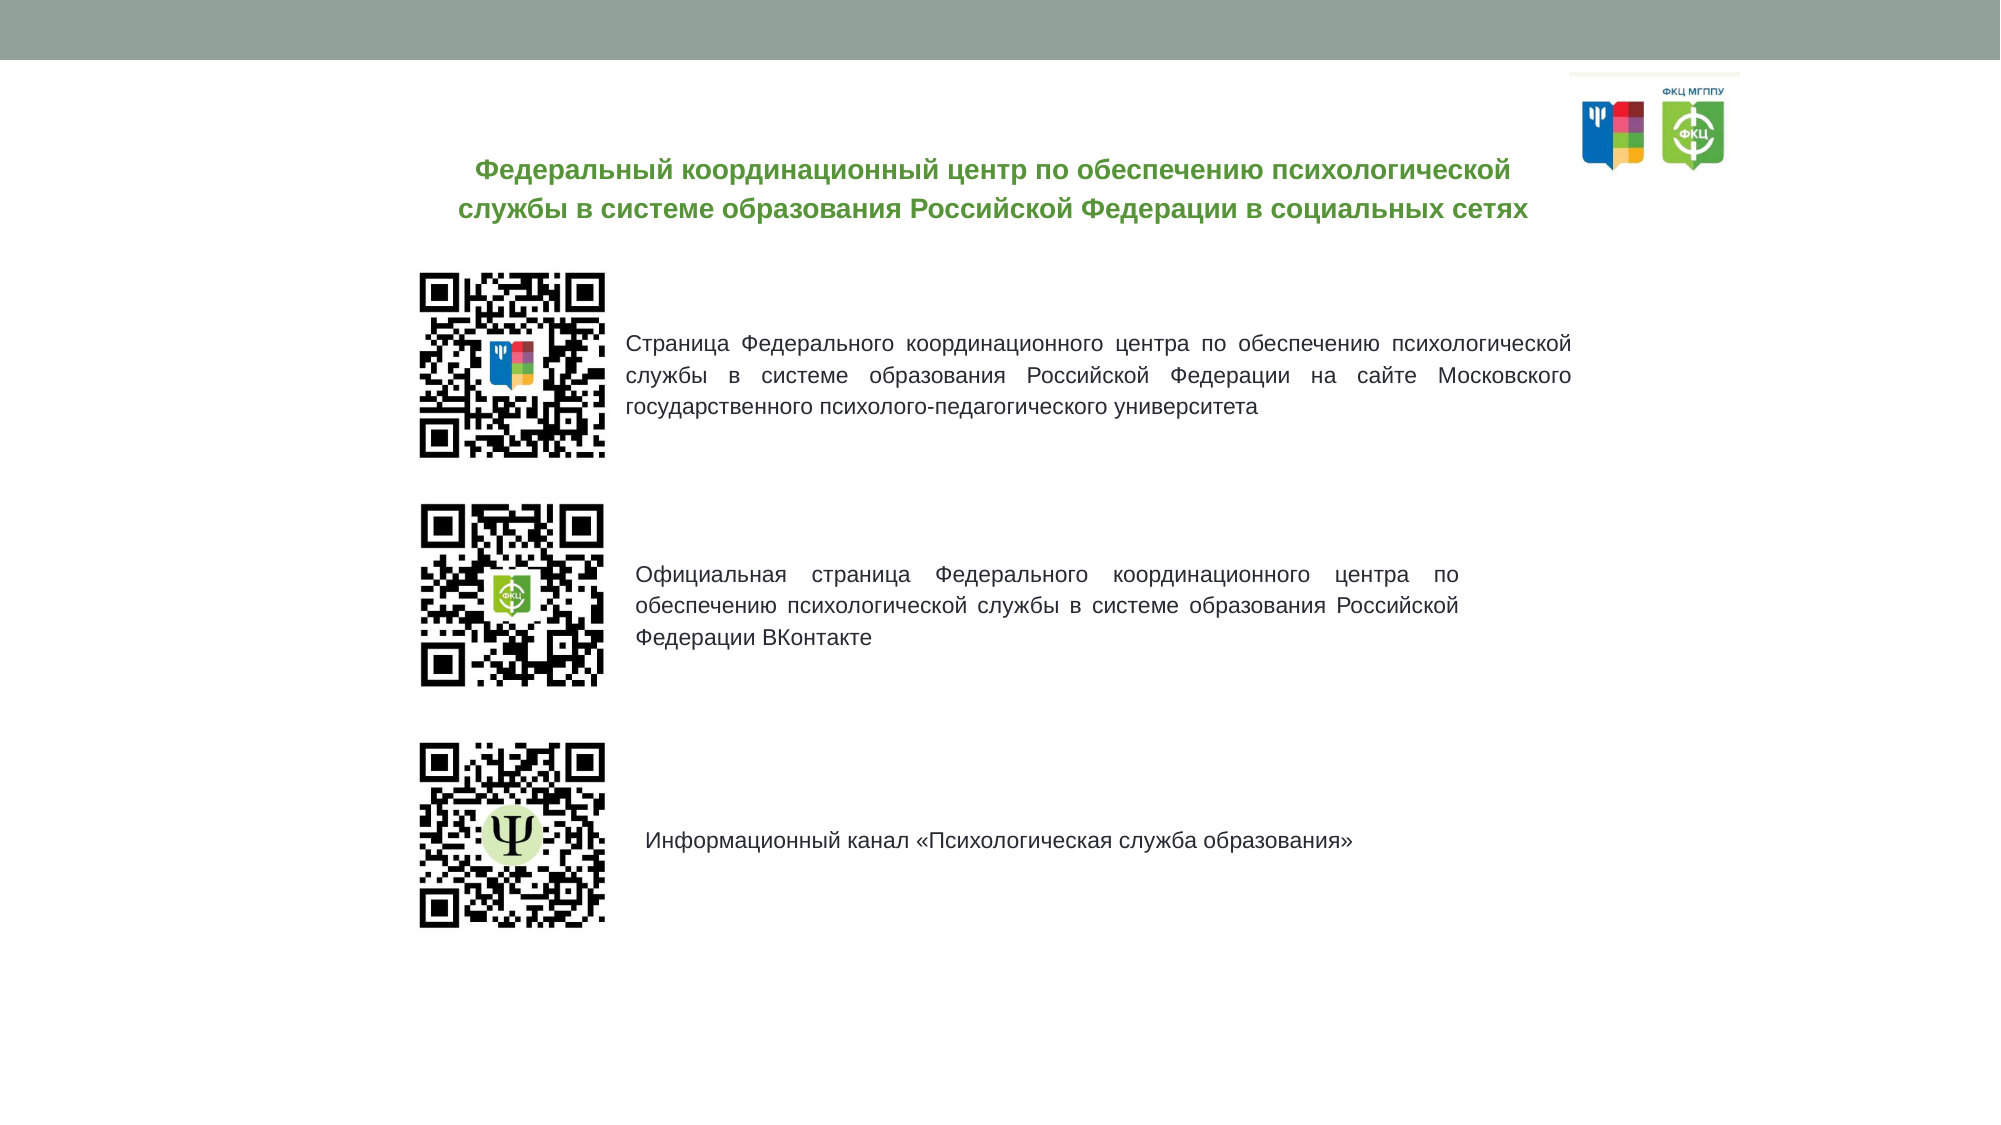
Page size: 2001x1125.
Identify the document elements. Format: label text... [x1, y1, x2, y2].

picture [407, 731, 616, 939]
text_box Федеральный координационный центр по обеспечению психологической службы в системе образования Российской Федерации в социальных сетях [417, 146, 1571, 219]
text_box Информационный канал «Психологическая служба образования» [645, 825, 1368, 853]
picture [407, 261, 616, 469]
text_box Страница Федерального координационного центра по обеспечению психологической службы в системе образования Российской Федерации на сайте Московского государственного психолого-педагогического университета [626, 324, 1573, 413]
picture [1569, 71, 1740, 185]
picture [407, 490, 616, 699]
text_box Официальная страница Федерального координационного центра по обеспечению психологической службы в системе образования Российской Федерации ВКонтакте [635, 555, 1460, 642]
